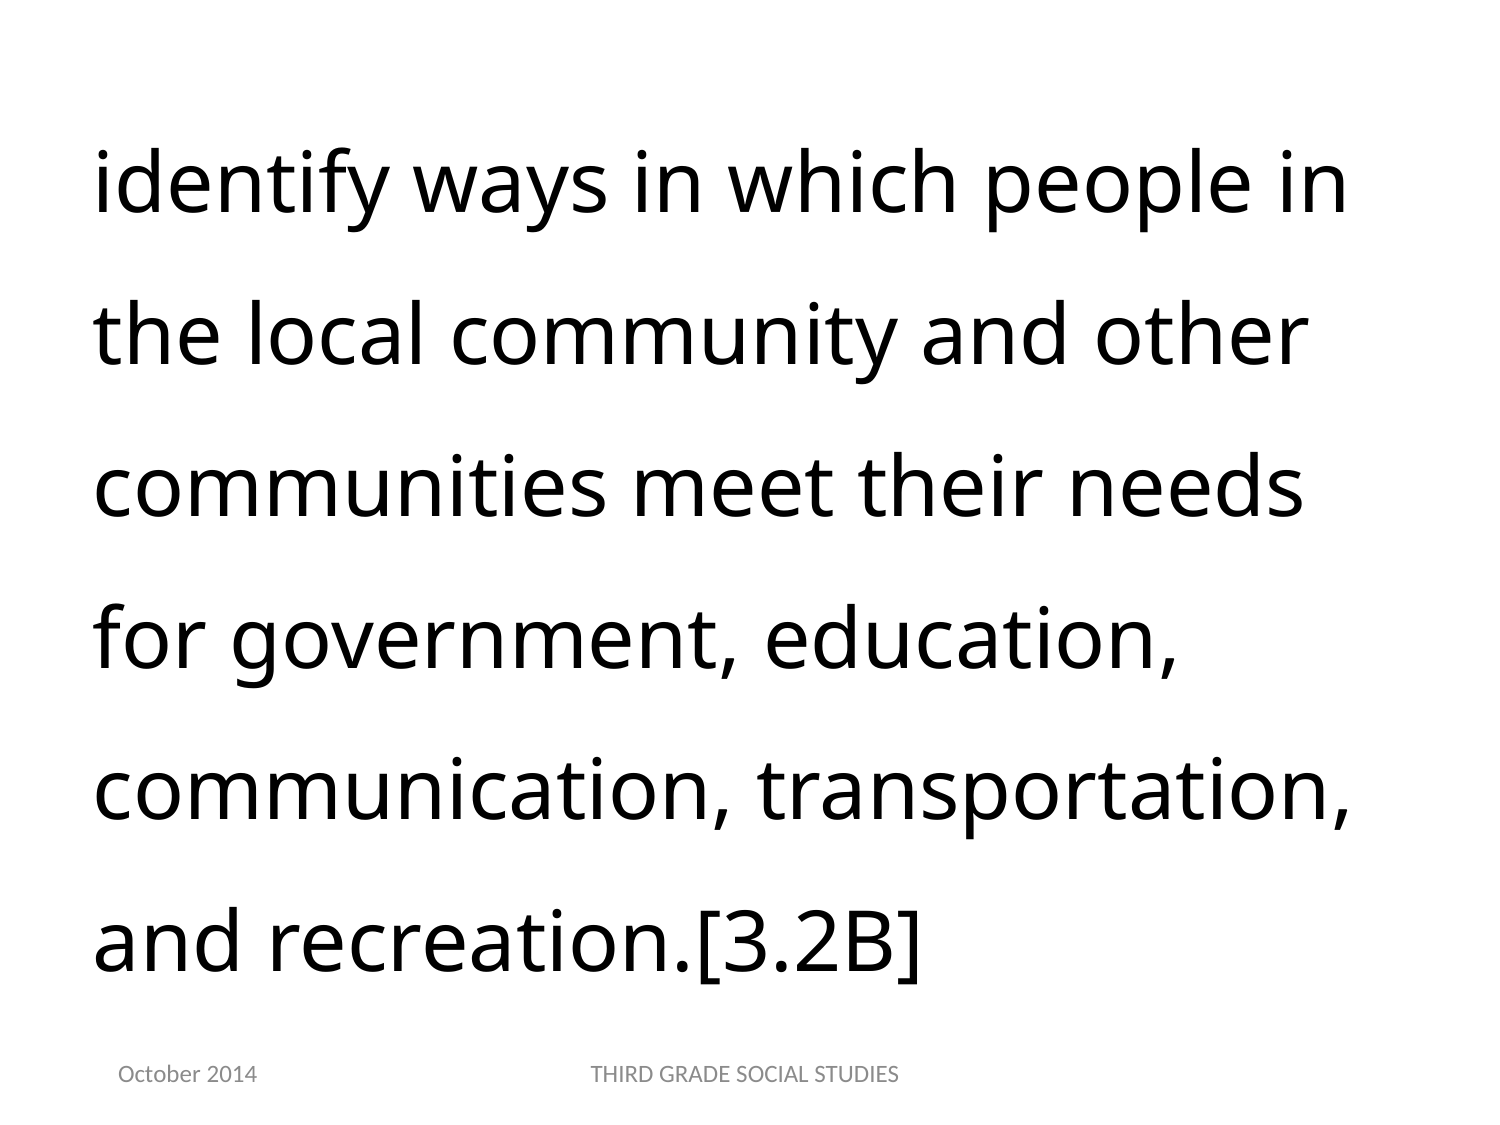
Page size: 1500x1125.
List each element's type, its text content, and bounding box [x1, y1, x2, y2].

subtitle identify ways in which people in the local community and other communities meet their needs for government, education, communication, transportation, and recreation.[3.2B] [78, 70, 1429, 1014]
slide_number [103, 1042, 441, 1103]
footer THIRD GRADE SOCIAL STUDIES [492, 1042, 999, 1103]
